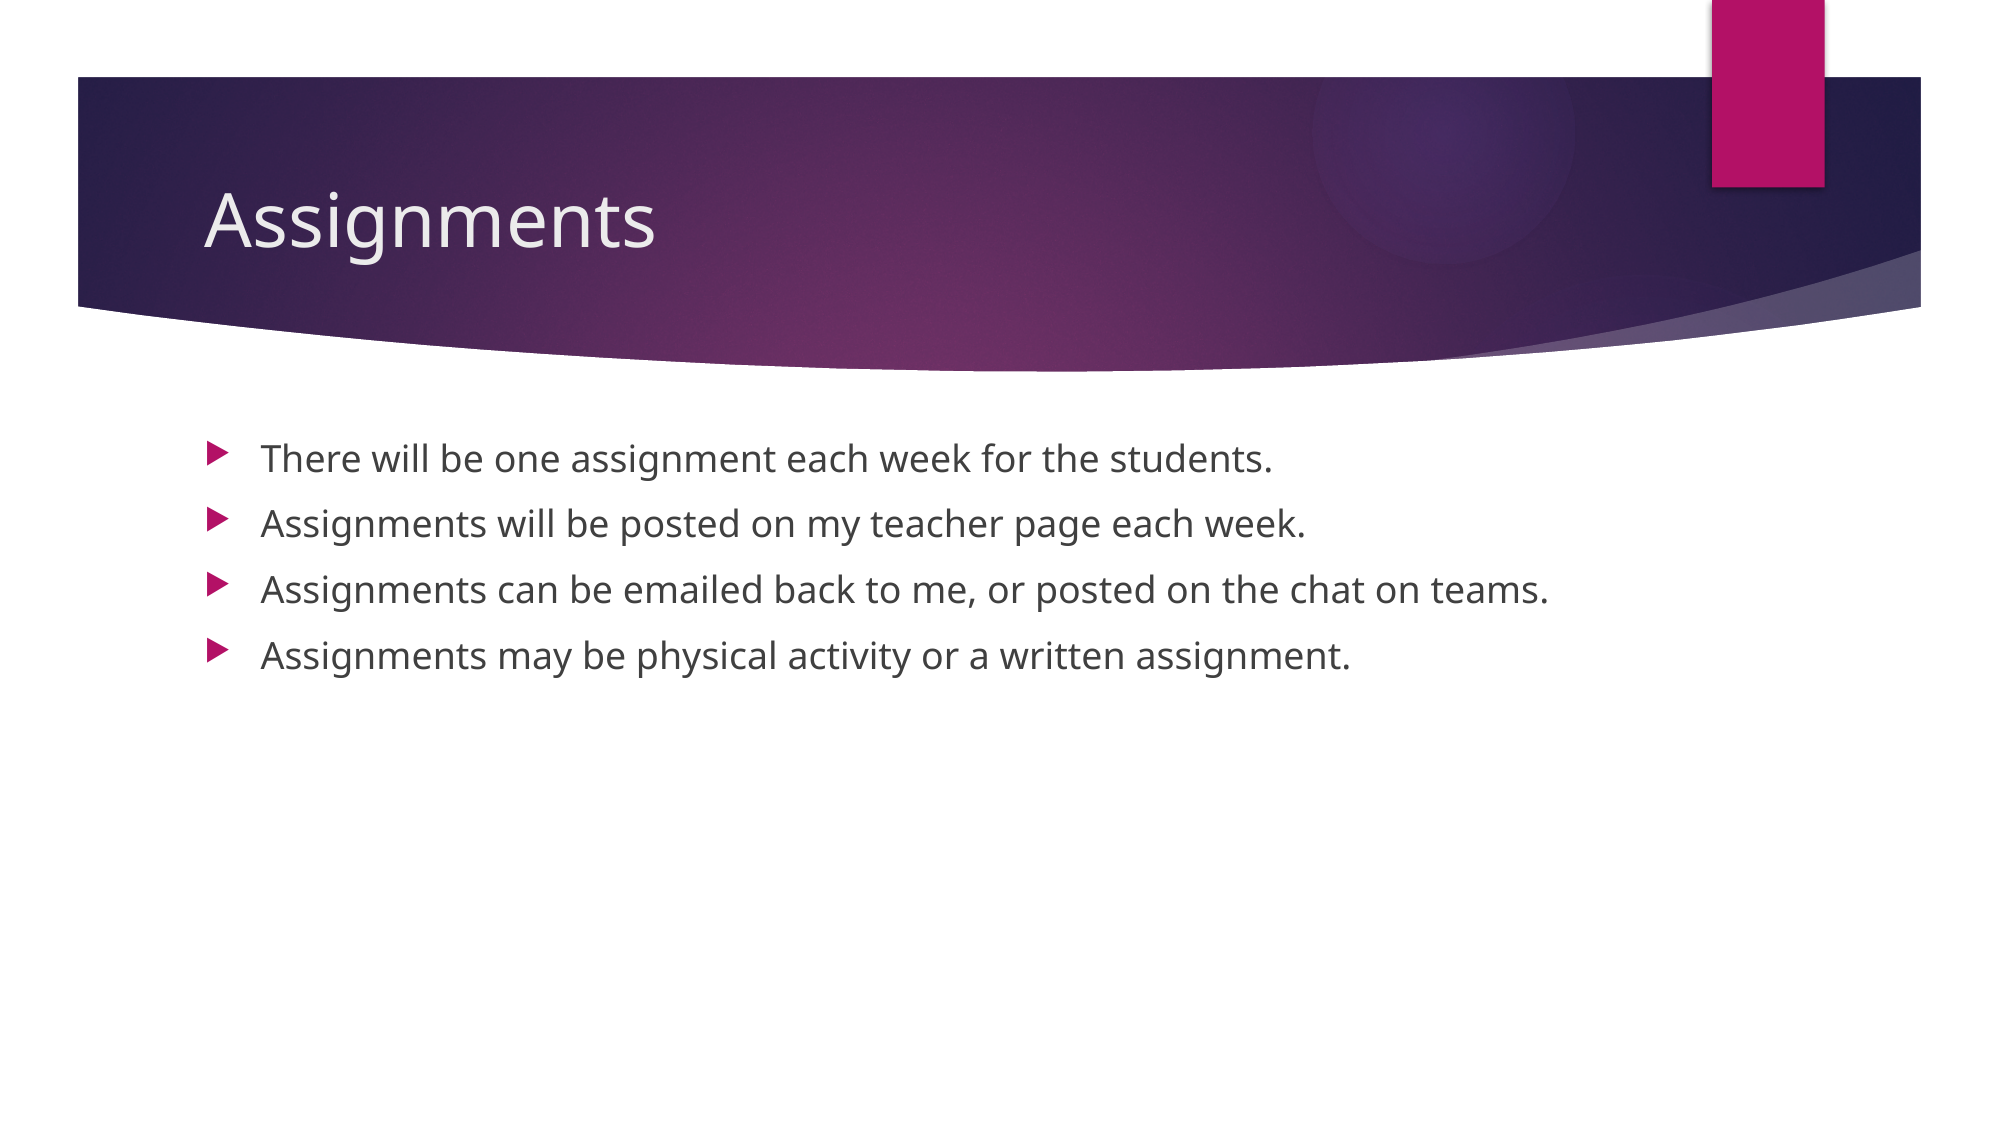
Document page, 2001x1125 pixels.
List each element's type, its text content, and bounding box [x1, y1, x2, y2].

list There will be one assignment each week for the students. Assignments will be posted on my teacher page each week. Assignments can be emailed back to me, or posted on the chat on teams. Assignments may be physical activity or a written assignment. [189, 427, 1638, 988]
title Assignments [189, 159, 1627, 276]
